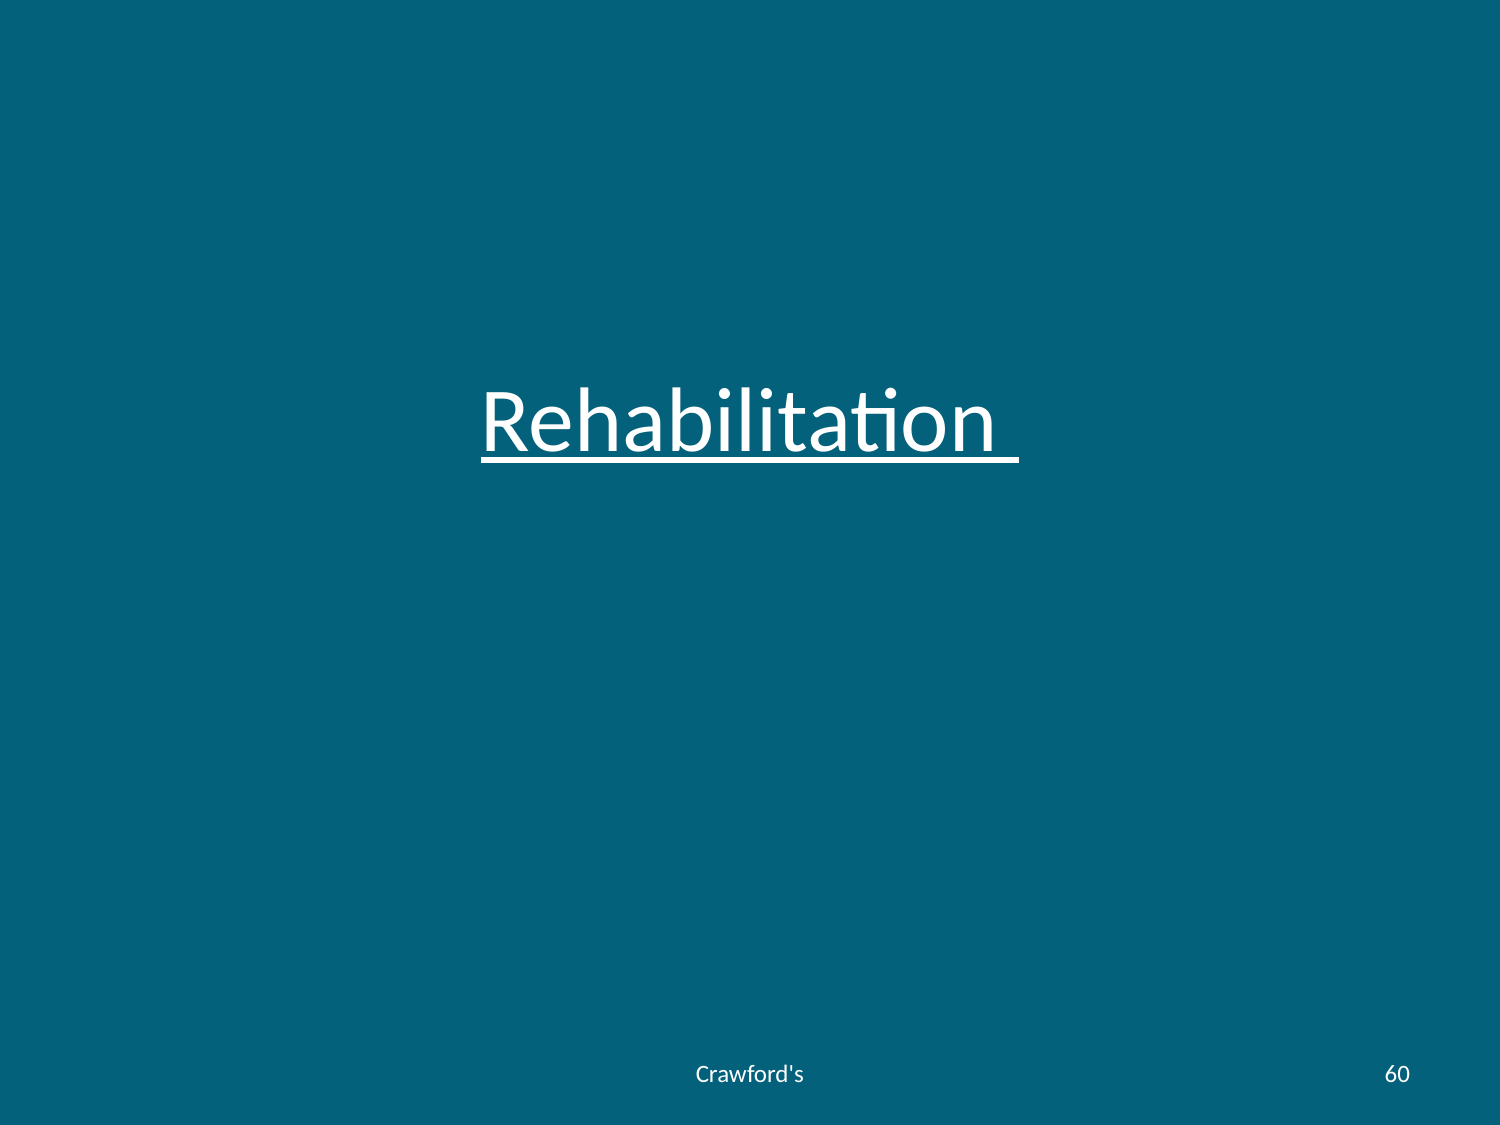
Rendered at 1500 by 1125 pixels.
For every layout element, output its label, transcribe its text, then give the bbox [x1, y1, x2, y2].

slide_number 60 [1074, 1042, 1425, 1103]
title Rehabilitation [112, 349, 1388, 591]
footer Crawford's [512, 1042, 988, 1103]
